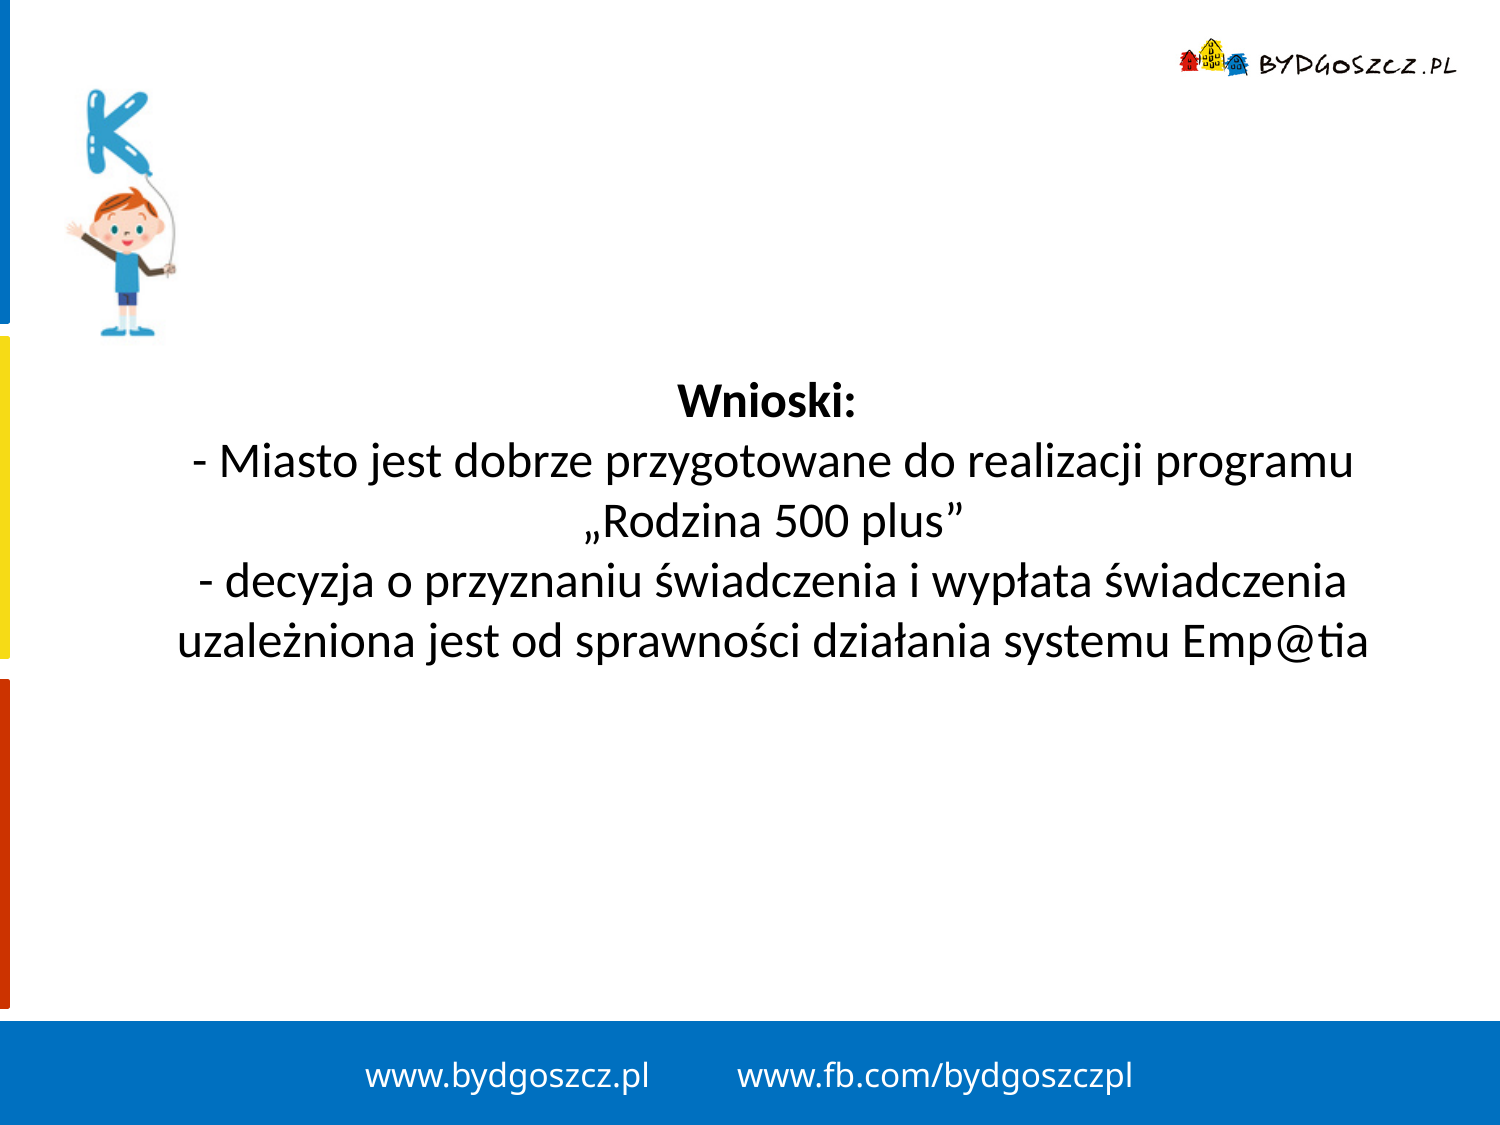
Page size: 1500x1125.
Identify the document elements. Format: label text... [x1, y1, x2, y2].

text_box [0, 0, 10, 324]
picture [64, 77, 203, 349]
title Wnioski: - Miasto jest dobrze przygotowane do realizacji programu „Rodzina 500 plus” - decyzja o przyznaniu świadczenia i wypłata świadczenia uzależniona jest od sprawności działania systemu Emp@tia [135, 397, 1411, 639]
text_box [0, 679, 10, 1009]
text_box www.bydgoszcz.pl www.fb.com/bydgoszczpl [0, 1021, 1500, 1125]
picture [1174, 30, 1464, 91]
text_box [0, 336, 10, 659]
